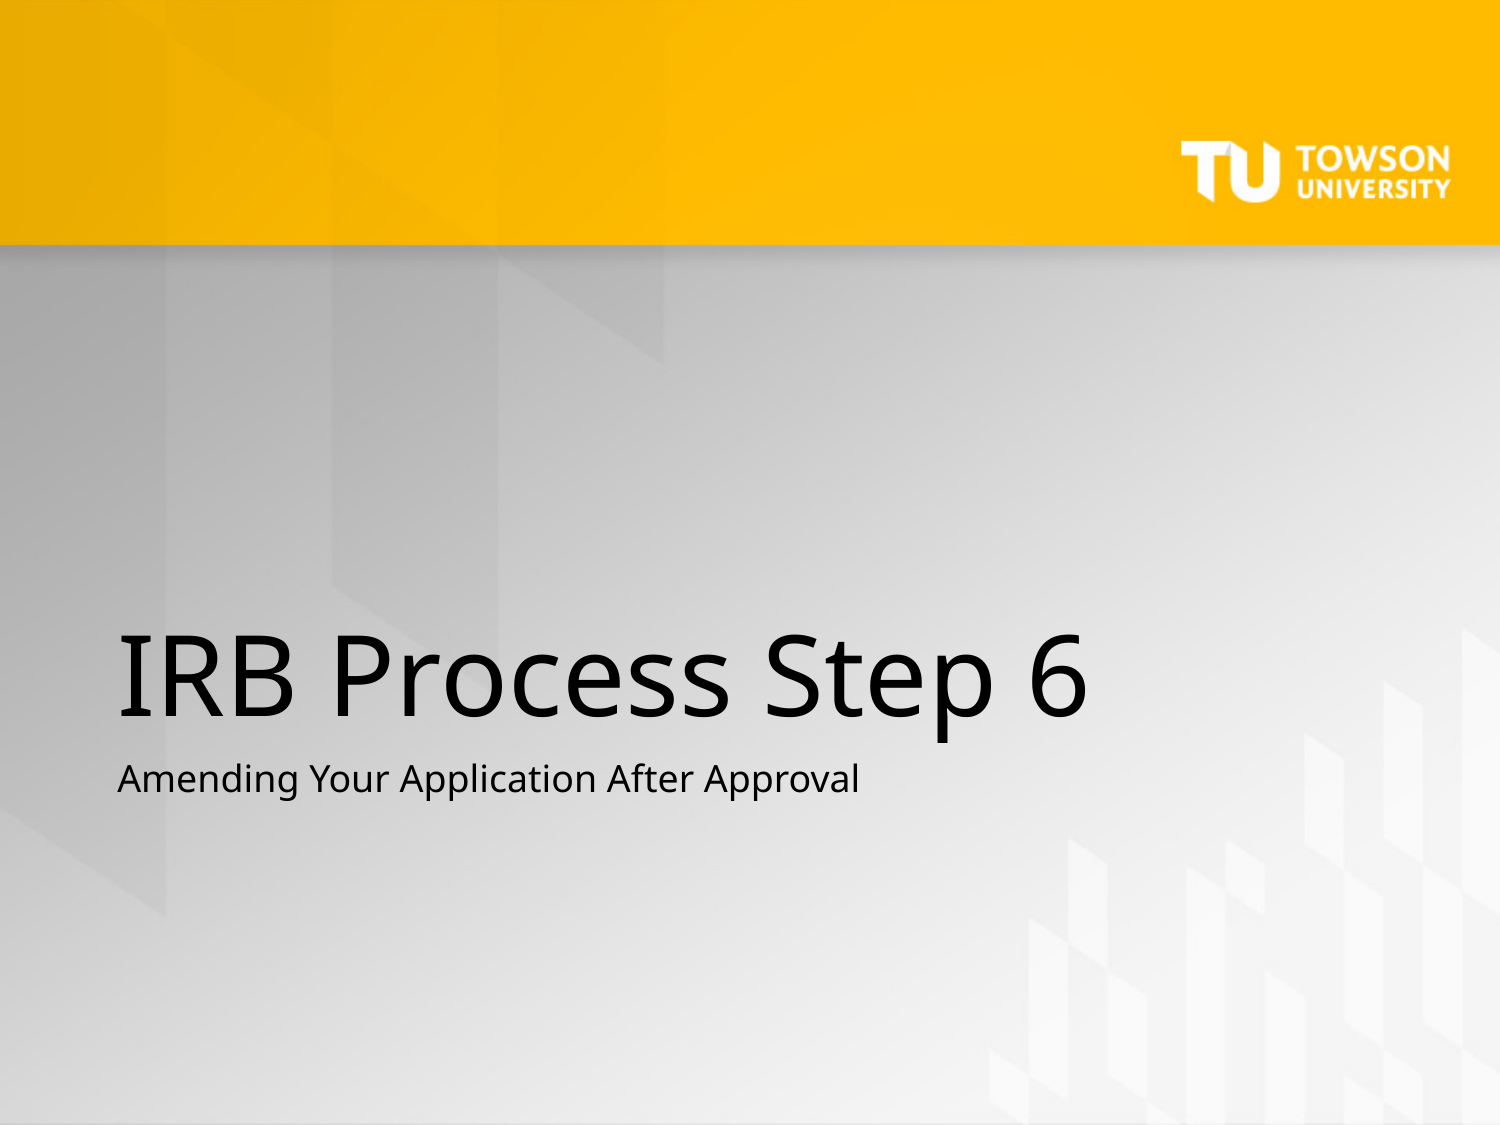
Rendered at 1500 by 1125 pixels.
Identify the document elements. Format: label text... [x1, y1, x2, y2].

title IRB Process Step 6 [102, 280, 1397, 749]
list Amending Your Application After Approval [102, 752, 1397, 999]
picture [0, 0, 1500, 1125]
